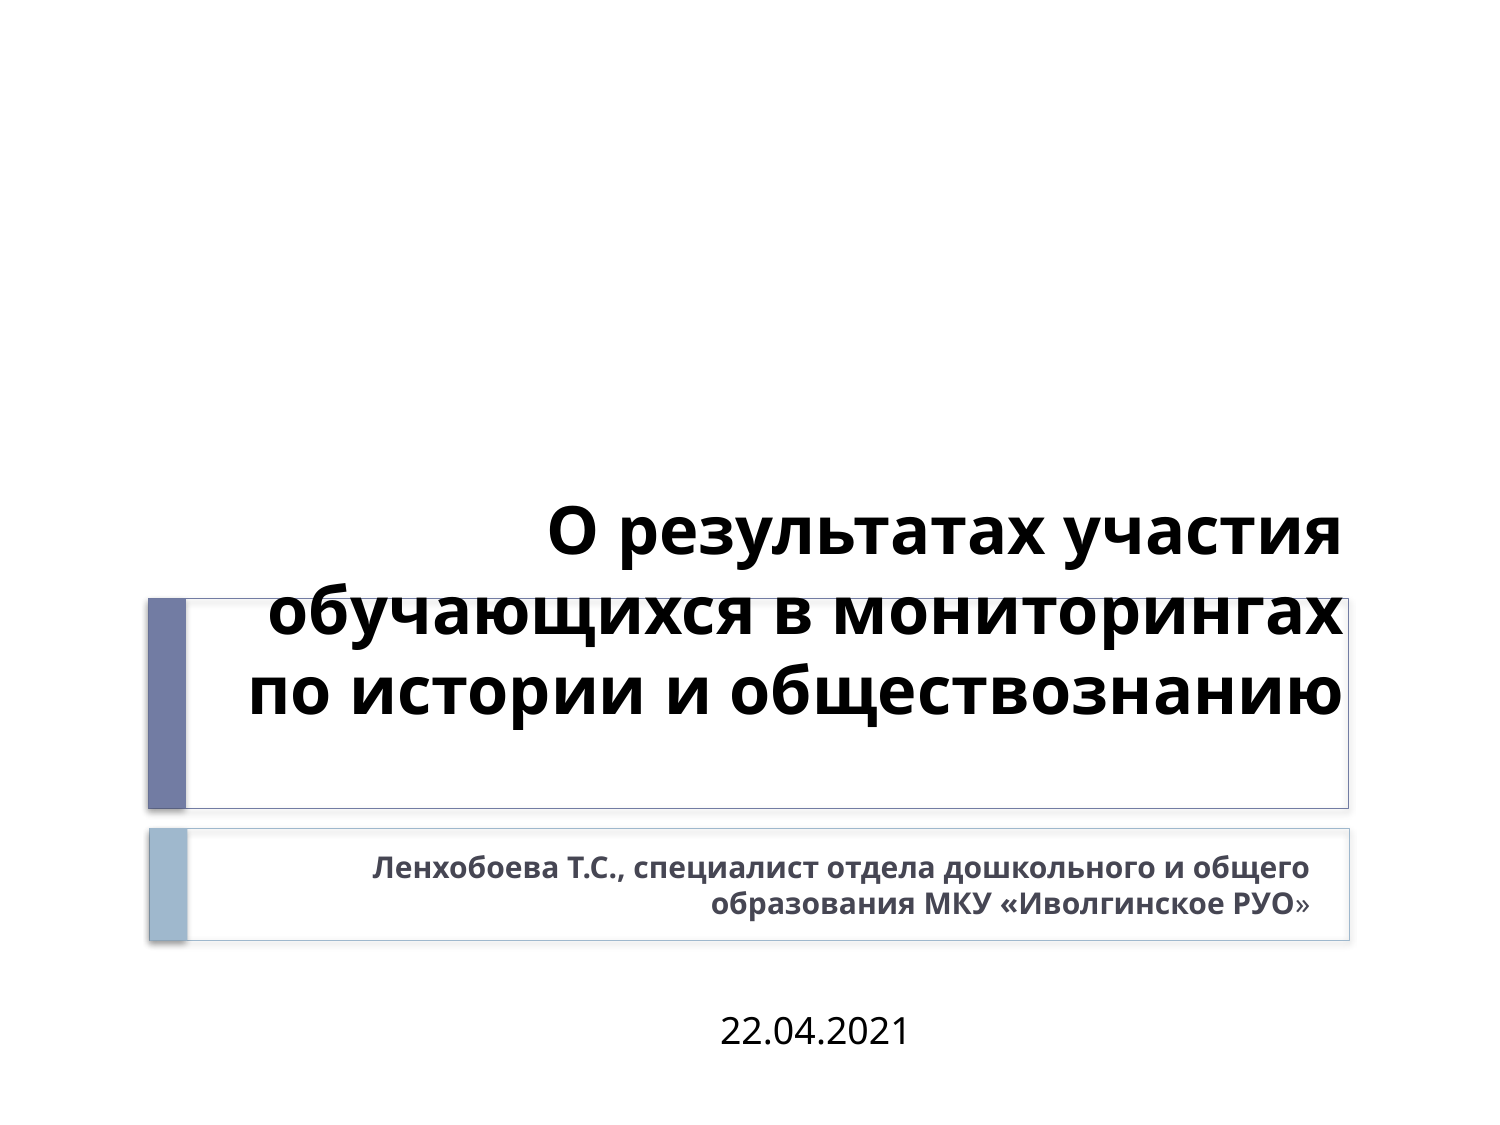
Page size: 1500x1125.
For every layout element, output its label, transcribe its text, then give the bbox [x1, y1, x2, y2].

text_box 22.04.2021 [705, 999, 927, 1060]
title О результатах участия обучающихся в мониторингах по истории и обществознанию [200, 480, 1360, 800]
subtitle Ленхобоева Т.С., специалист отдела дошкольного и общего образования МКУ «Иволгинское РУО» [200, 840, 1325, 929]
